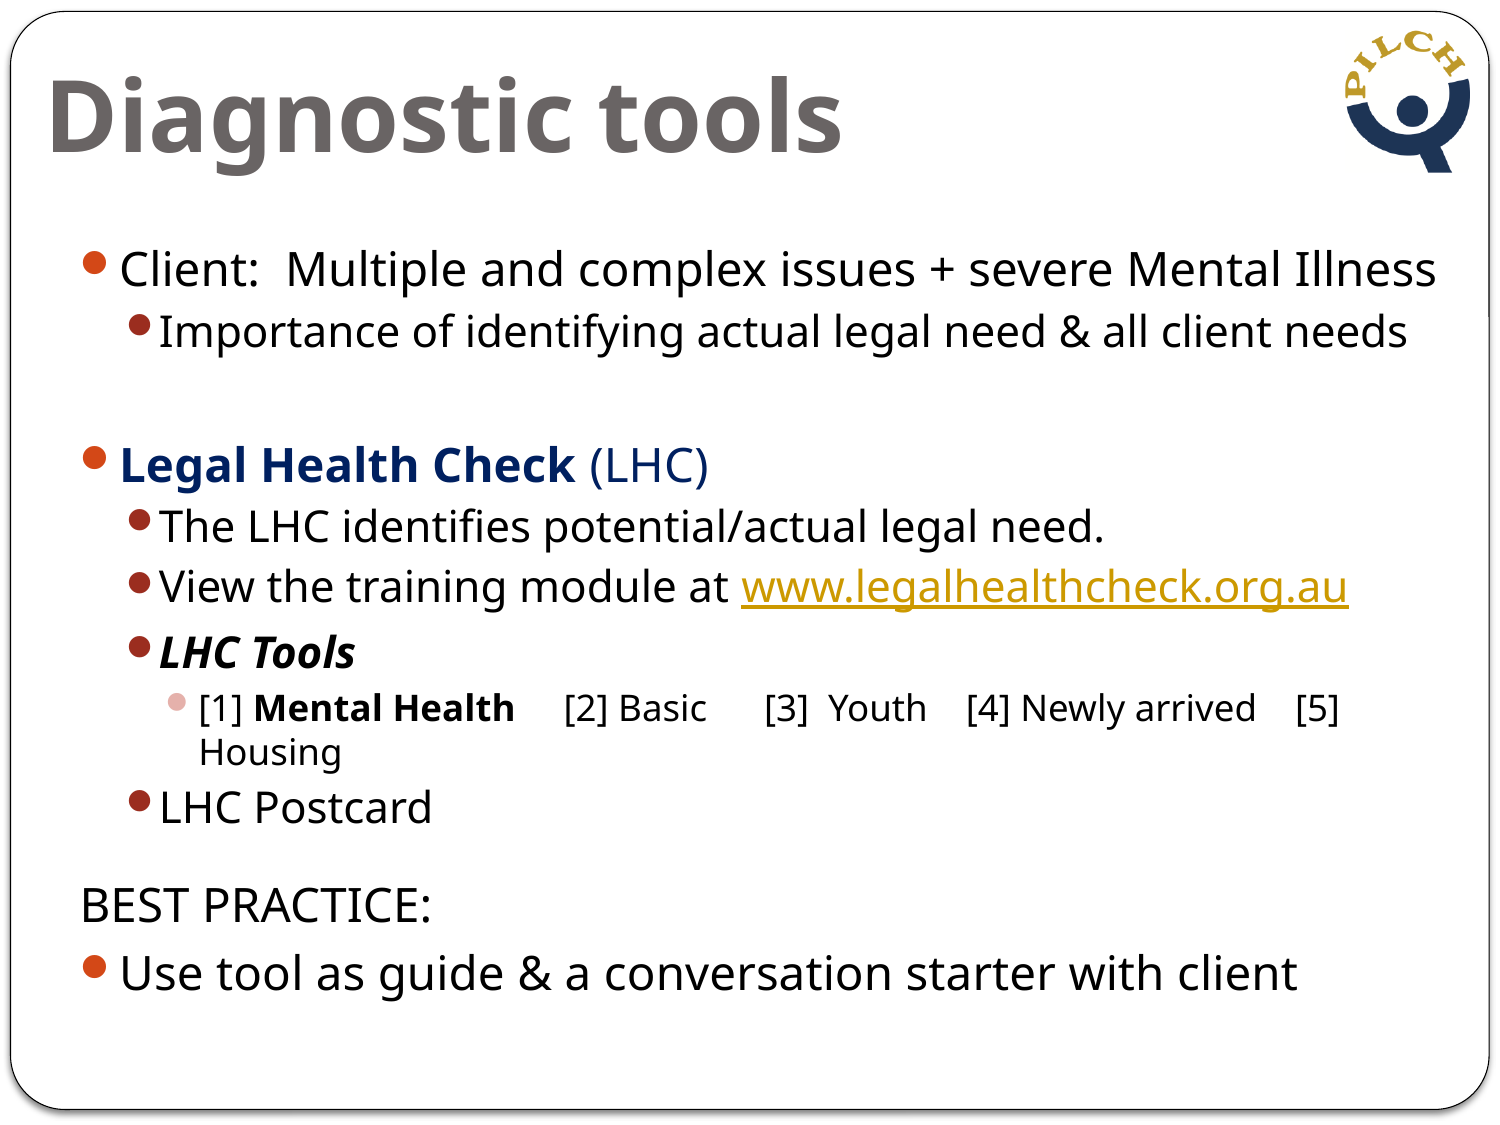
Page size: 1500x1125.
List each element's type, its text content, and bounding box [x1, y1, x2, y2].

title Diagnostic tools [29, 0, 1305, 188]
list Client: Multiple and complex issues + severe Mental Illness Importance of identifying actual legal need & all client needs Legal Health Check (LHC) The LHC identifies potential/actual legal need. View the training module at www.legalhealthcheck.org.au LHC Tools [1] Mental Health [2] Basic [3] Youth [4] Newly arrived [5] Housing LHC Postcard BEST PRACTICE: Use tool as guide & a conversation starter with client [64, 231, 1471, 1094]
picture [1345, 30, 1470, 173]
